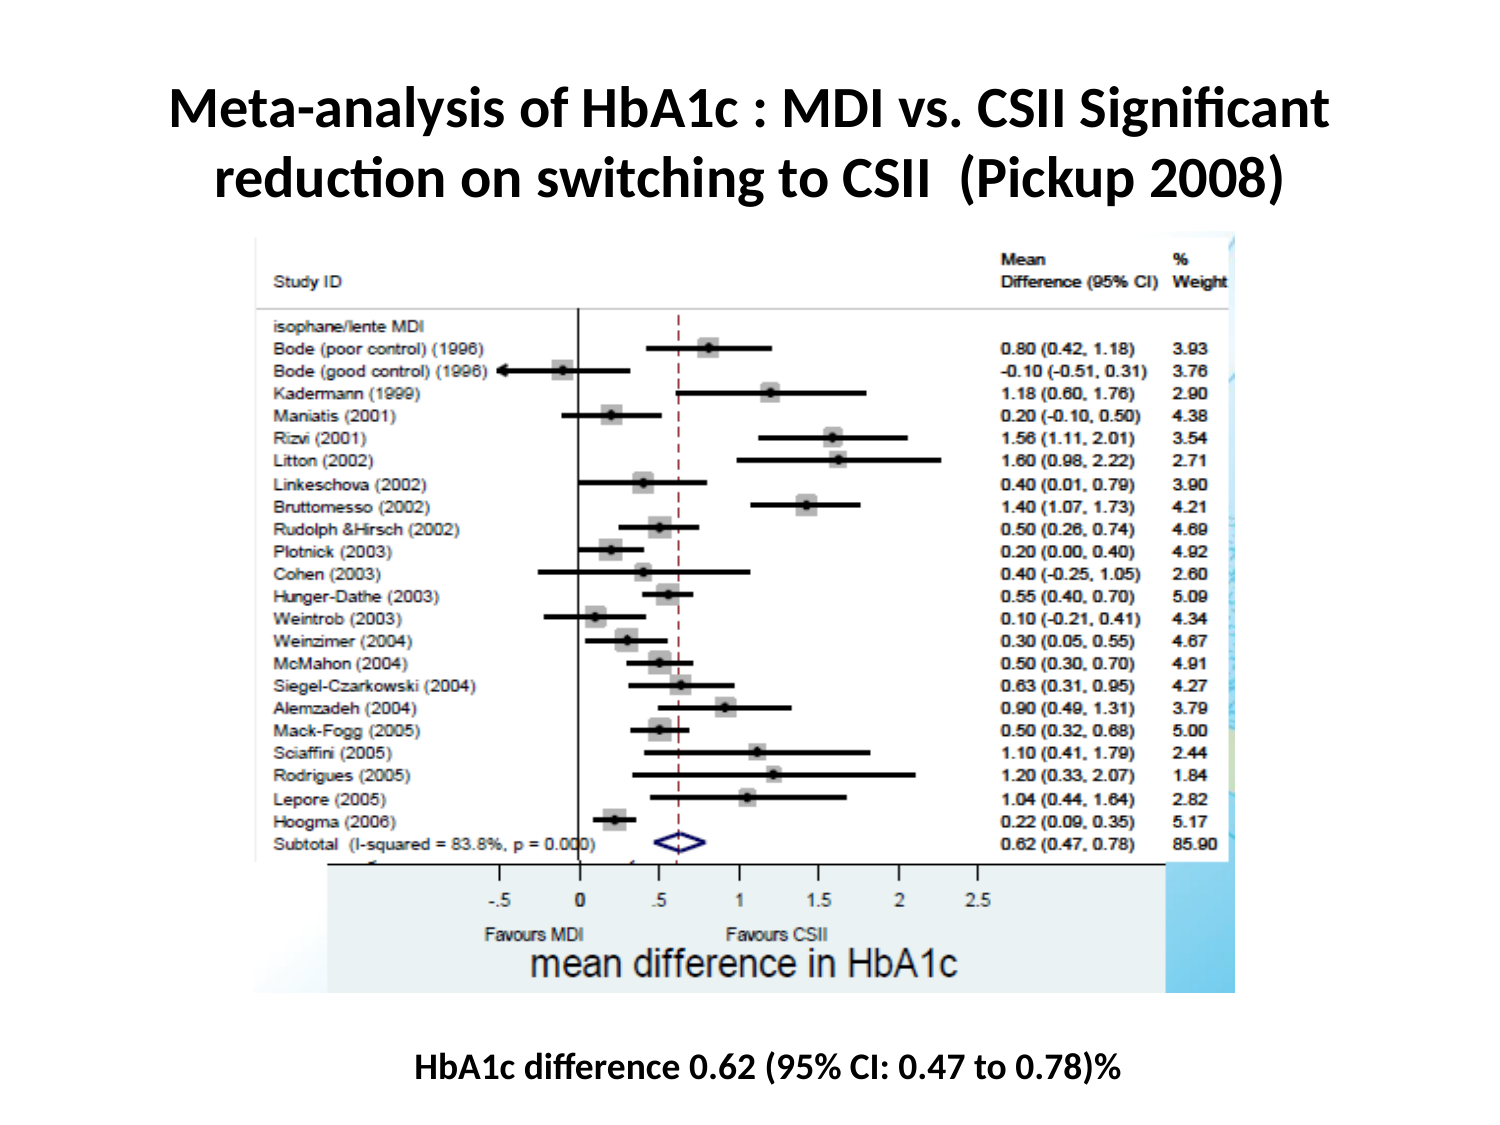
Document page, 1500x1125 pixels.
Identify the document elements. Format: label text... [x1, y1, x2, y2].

text_box HbA1c difference 0.62 (95% CI: 0.47 to 0.78)% [399, 1034, 1146, 1095]
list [253, 231, 1235, 993]
title Meta-analysis of HbA1c : MDI vs. CSII Significant reduction on switching to CSII (Pickup 2008) [75, 45, 1425, 233]
